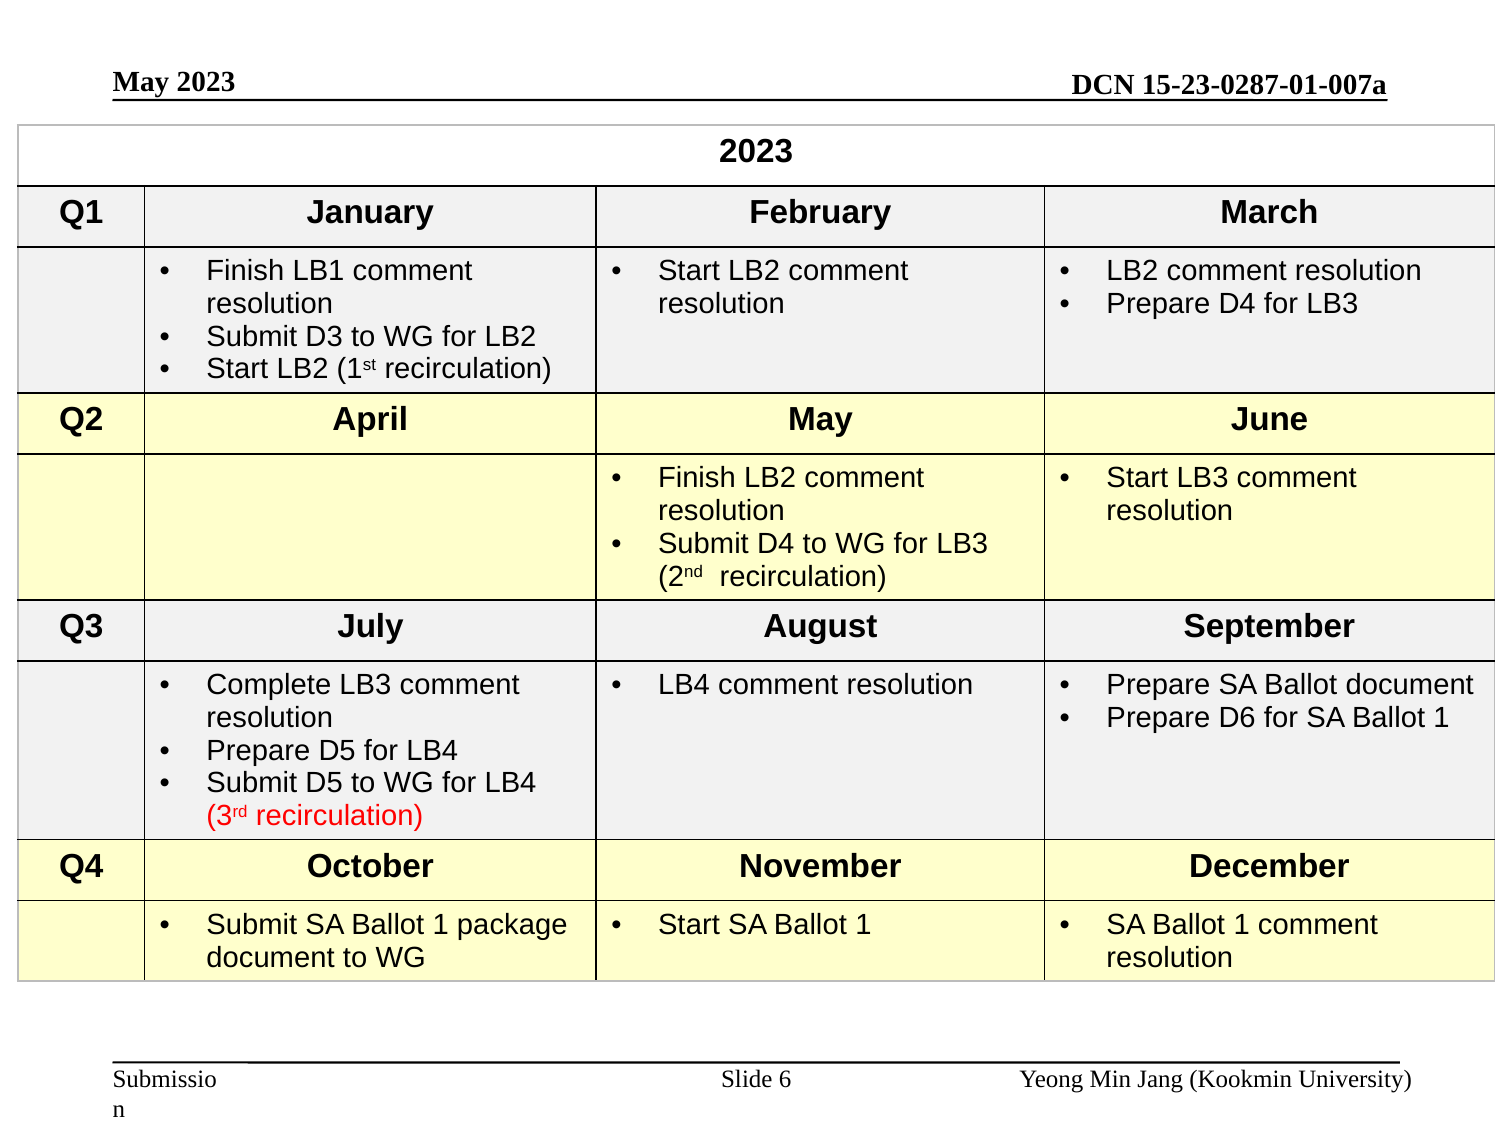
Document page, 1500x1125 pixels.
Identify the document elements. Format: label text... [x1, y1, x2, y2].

slide_number Slide 6 [712, 1062, 800, 1093]
table_cell Submit SA Ballot 1 package document to WG [145, 901, 595, 980]
table_cell Prepare SA Ballot document Prepare D6 for SA Ballot 1 [1045, 662, 1494, 839]
table_cell April [145, 394, 595, 453]
table_cell Start SA Ballot 1 [597, 901, 1044, 980]
table_cell Start LB2 comment resolution [597, 248, 1044, 392]
table_cell October [145, 840, 595, 900]
table_cell December [1045, 840, 1494, 900]
table_cell May [597, 394, 1044, 453]
table_cell [19, 901, 144, 980]
table_cell Finish LB1 comment resolution Submit D3 to WG for LB2 Start LB2 (1st recirculation) [145, 248, 595, 392]
table_cell June [1045, 394, 1494, 453]
table_cell March [1045, 187, 1494, 246]
table_cell [19, 455, 144, 599]
table_cell SA Ballot 1 comment resolution [1045, 901, 1494, 980]
table_cell [19, 248, 144, 392]
table_cell LB4 comment resolution [597, 662, 1044, 839]
table_cell September [1045, 601, 1494, 660]
table_cell Complete LB3 comment resolution Prepare D5 for LB4 Submit D5 to WG for LB4 (3rd recirculation) [145, 662, 595, 839]
table_cell [19, 662, 144, 839]
table_cell Q2 [19, 394, 144, 453]
table_cell [145, 455, 595, 599]
table_cell LB2 comment resolution Prepare D4 for LB3 [1045, 248, 1494, 392]
table_cell November [597, 840, 1044, 900]
table_cell Q1 [19, 187, 144, 246]
table_cell August [597, 601, 1044, 660]
table_cell Q3 [19, 601, 144, 660]
table_cell July [145, 601, 595, 660]
table_cell Start LB3 comment resolution [1045, 455, 1494, 599]
footer Yeong Min Jang (Kookmin University) [900, 1062, 1413, 1093]
table_header 2023 [19, 126, 1494, 185]
table_cell Finish LB2 comment resolution Submit D4 to WG for LB3 (2nd recirculation) [597, 455, 1044, 599]
table_cell Q4 [19, 840, 144, 900]
table_cell February [597, 187, 1044, 246]
table_cell January [145, 187, 595, 246]
